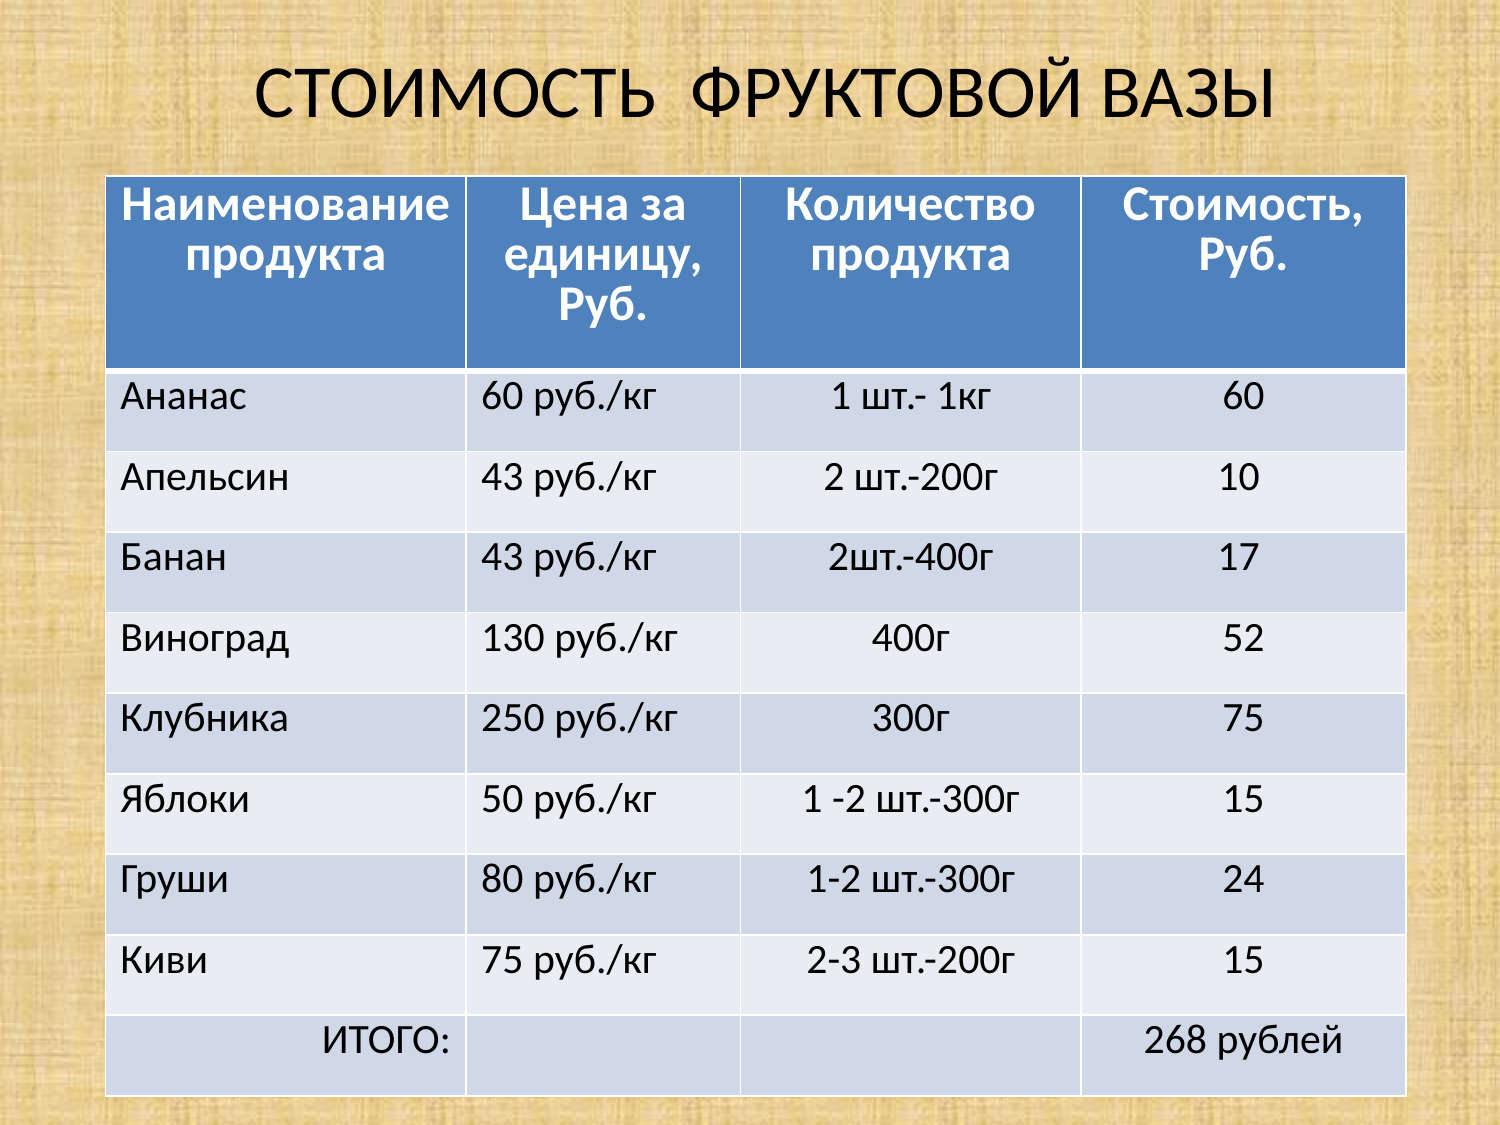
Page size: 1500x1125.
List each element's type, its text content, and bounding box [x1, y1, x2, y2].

table_cell Груши [106, 855, 465, 934]
table_cell 60 руб./кг [467, 374, 740, 451]
table_cell Виноград [106, 613, 465, 692]
table_cell 1 -2 шт.-300г [741, 775, 1080, 853]
table_cell 75 руб./кг [467, 936, 740, 1014]
table_cell Киви [106, 936, 465, 1014]
table_cell [741, 1016, 1080, 1095]
table_cell [467, 1016, 740, 1095]
table_cell 15 [1082, 775, 1405, 853]
table_cell 15 [1082, 936, 1405, 1014]
table_cell 2 шт.-200г [741, 452, 1080, 531]
table_cell 300г [741, 694, 1080, 773]
table_cell 17 [1082, 533, 1405, 612]
table_header Стоимость, Руб. [1082, 177, 1405, 368]
table_header Наименование продукта [106, 177, 465, 368]
table_header Количество продукта [741, 177, 1080, 368]
table_cell 52 [1082, 613, 1405, 692]
table_cell Апельсин [106, 452, 465, 531]
table_cell 60 [1082, 374, 1405, 451]
table_cell ИТОГО: [106, 1016, 465, 1095]
table_cell Ананас [106, 374, 465, 451]
table_cell 250 руб./кг [467, 694, 740, 773]
table_cell Клубника [106, 694, 465, 773]
table_cell 1-2 шт.-300г [741, 855, 1080, 934]
table_cell 2-3 шт.-200г [741, 936, 1080, 1014]
table_cell 24 [1082, 855, 1405, 934]
table_cell 400г [741, 613, 1080, 692]
table_cell 75 [1082, 694, 1405, 773]
table_cell 268 рублей [1082, 1016, 1405, 1095]
text_box СТОИМОСТЬ ФРУКТОВОЙ ВАЗЫ [239, 35, 1293, 140]
table_cell 2шт.-400г [741, 533, 1080, 612]
table_cell Яблоки [106, 775, 465, 853]
table_cell 1 шт.- 1кг [741, 374, 1080, 451]
table_cell 10 [1082, 452, 1405, 531]
table_cell 80 руб./кг [467, 855, 740, 934]
picture [0, 0, 1500, 1125]
table_cell 43 руб./кг [467, 533, 740, 612]
table_header Цена за единицу, Руб. [467, 177, 740, 368]
table_cell 130 руб./кг [467, 613, 740, 692]
table_cell 43 руб./кг [467, 452, 740, 531]
table_cell Банан [106, 533, 465, 612]
table_cell 50 руб./кг [467, 775, 740, 853]
